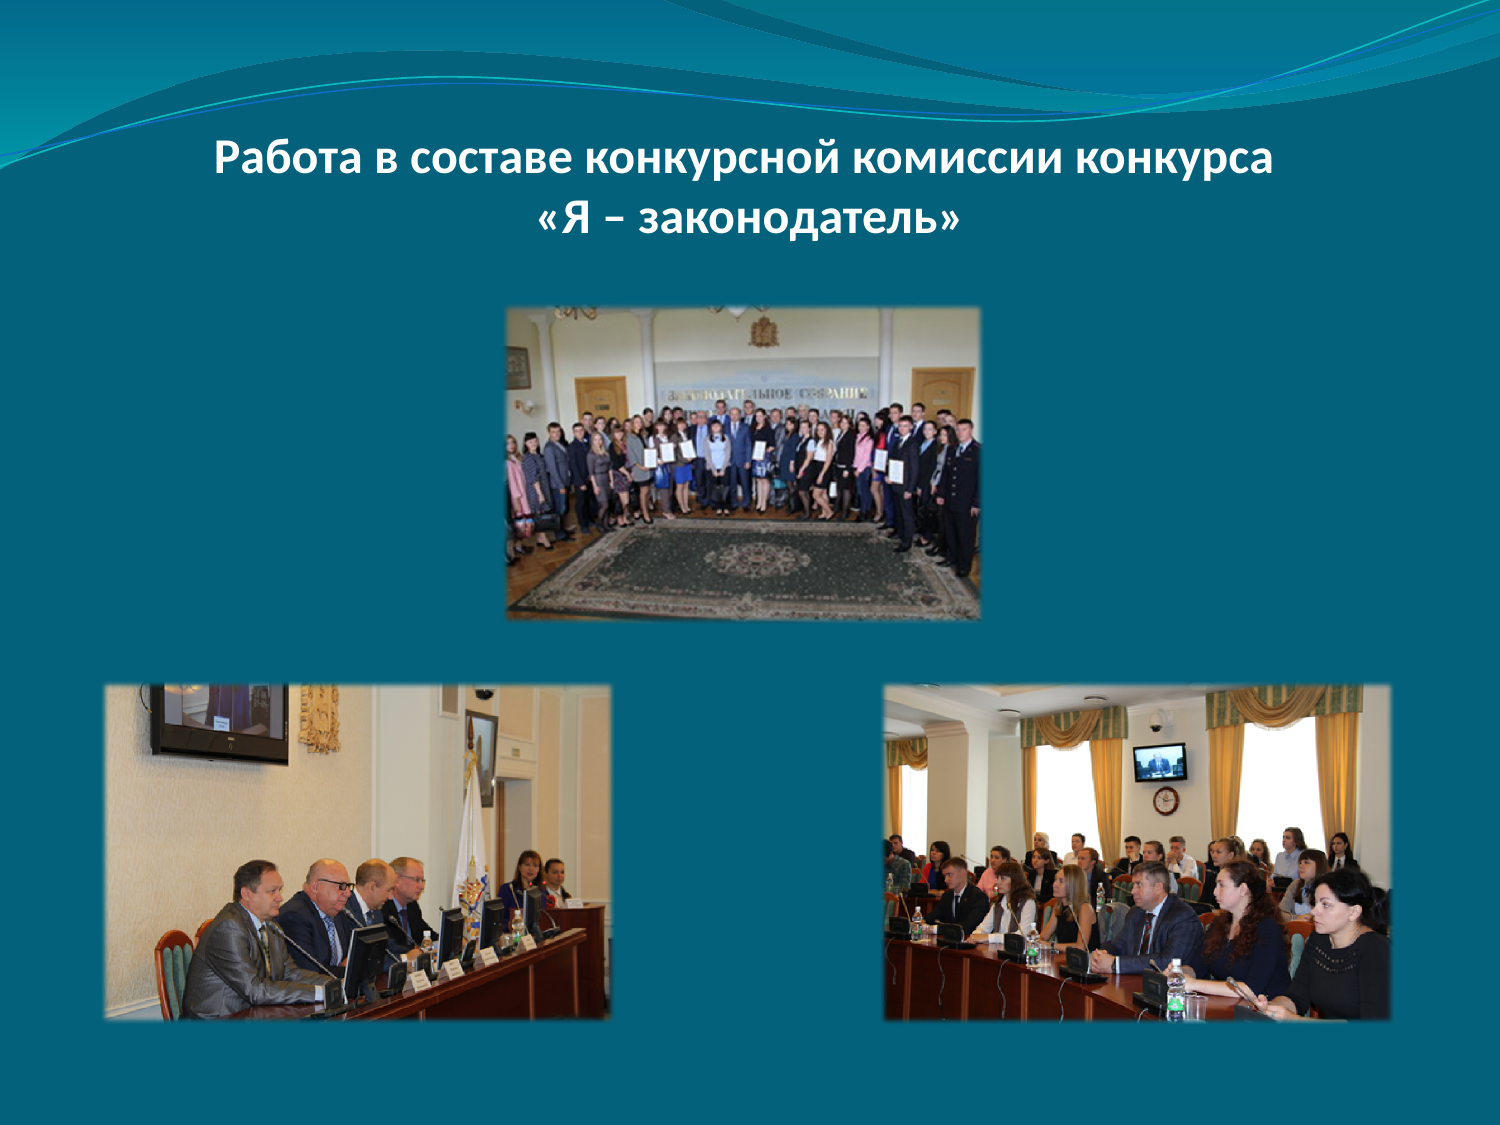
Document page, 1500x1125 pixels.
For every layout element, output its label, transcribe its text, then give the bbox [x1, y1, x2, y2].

picture [881, 682, 1393, 1023]
picture [102, 682, 614, 1023]
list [501, 302, 985, 625]
title Работа в составе конкурсной комиссии конкурса «Я – законодатель» [75, 115, 1425, 244]
